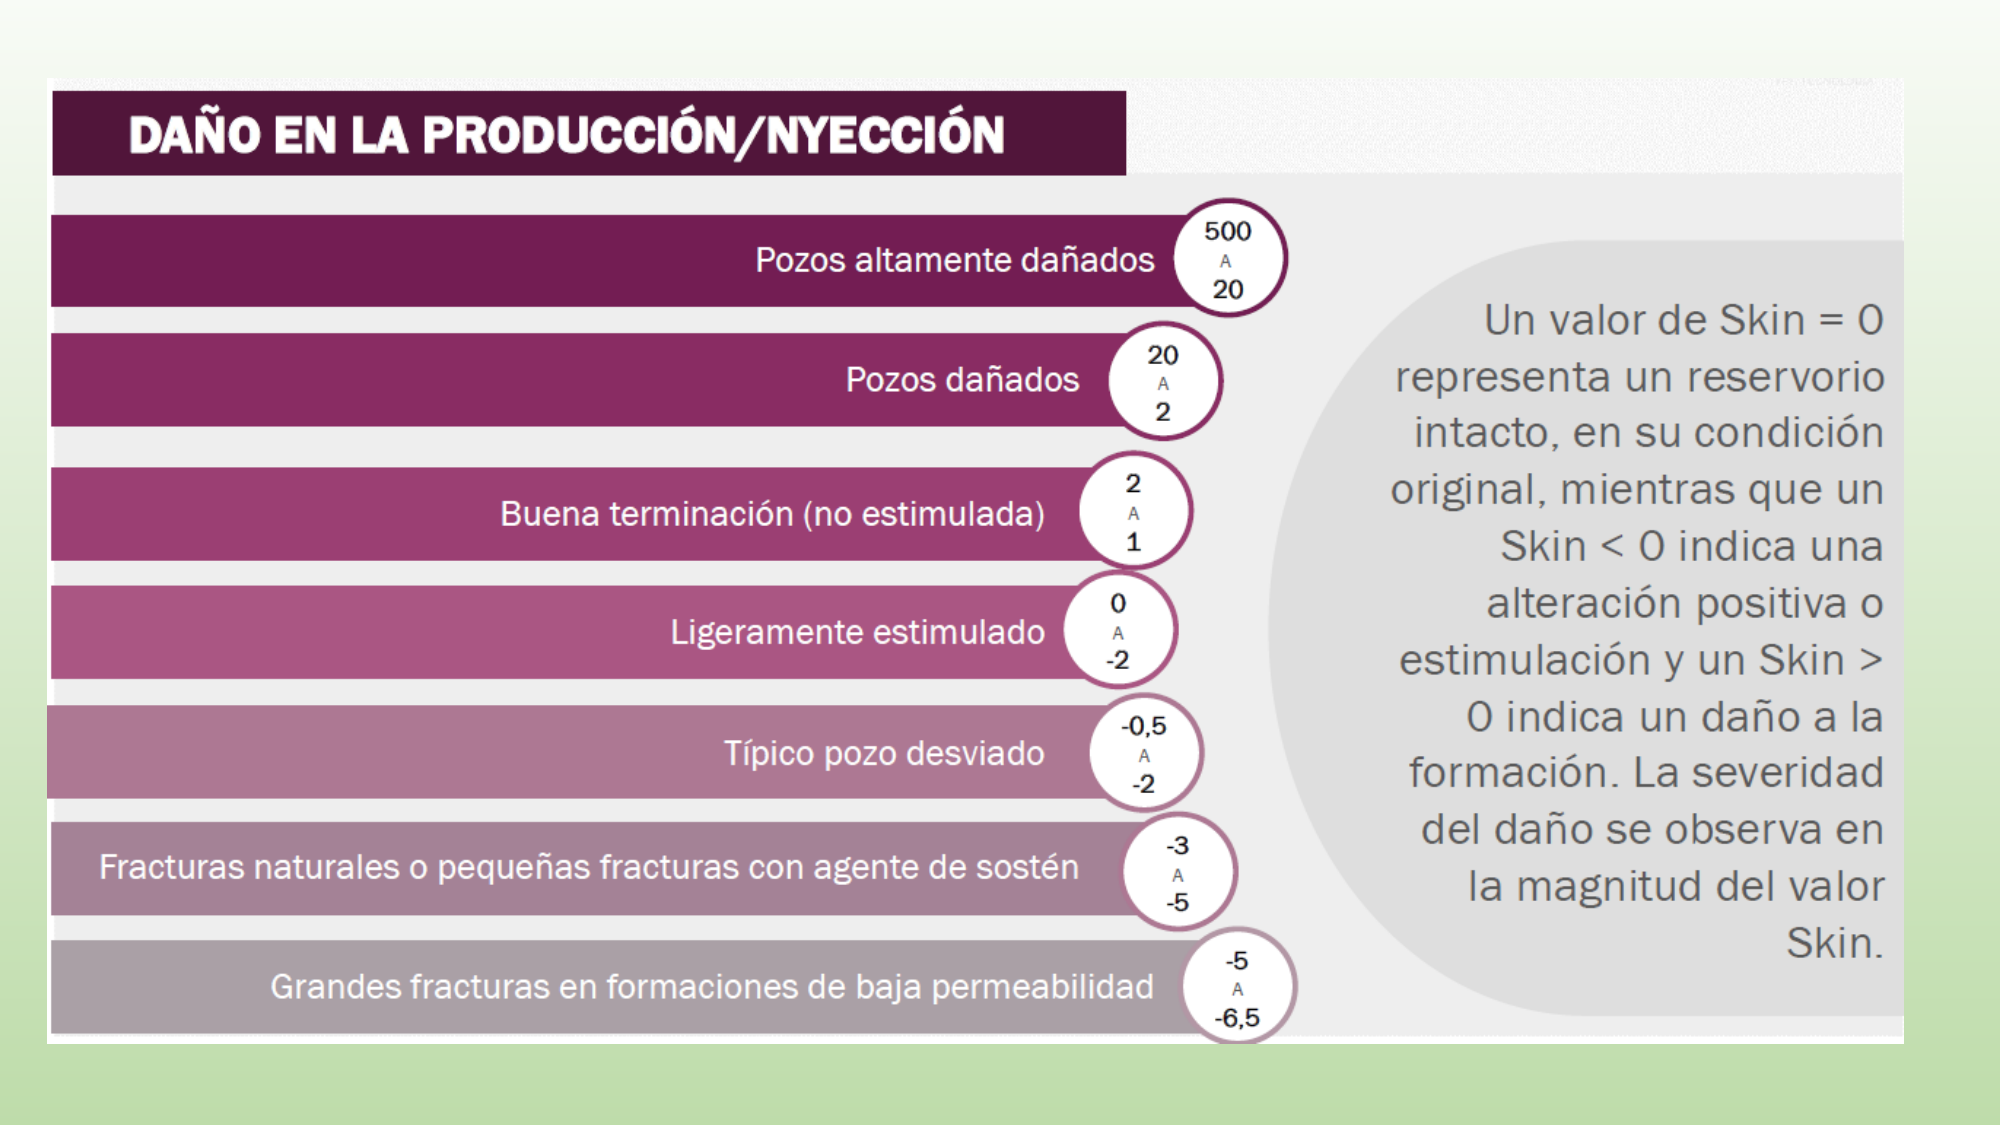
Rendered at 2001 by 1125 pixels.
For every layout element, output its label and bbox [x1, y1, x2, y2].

list [47, 78, 1904, 1044]
